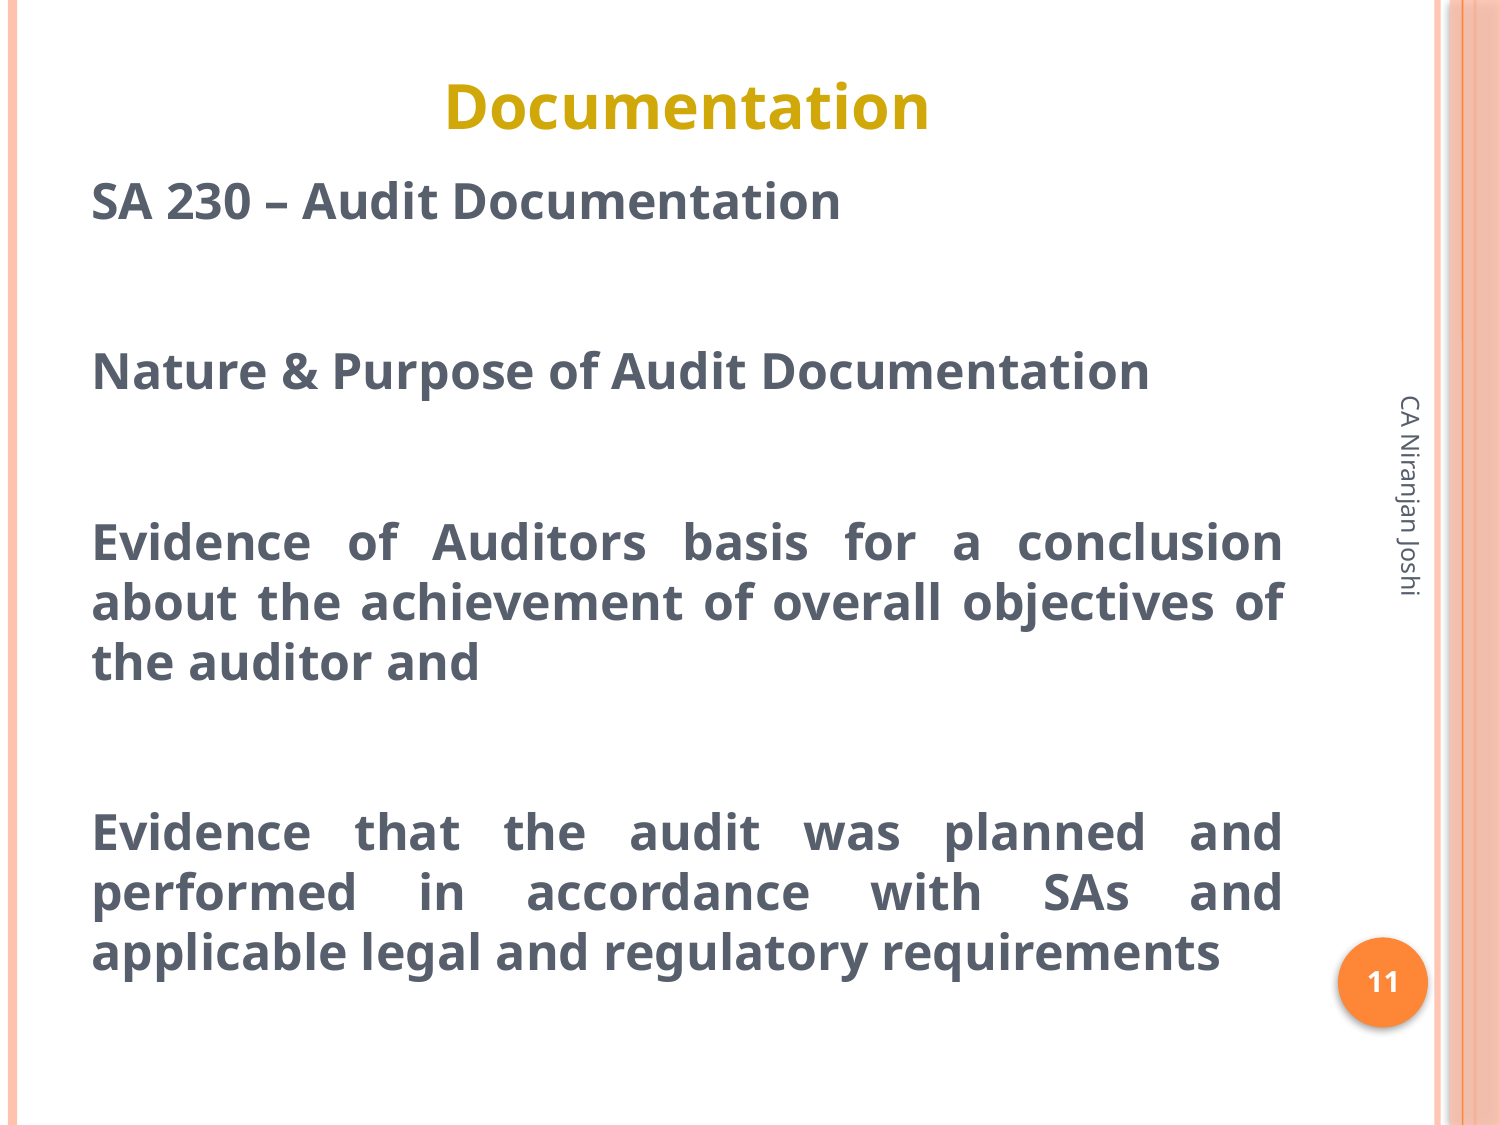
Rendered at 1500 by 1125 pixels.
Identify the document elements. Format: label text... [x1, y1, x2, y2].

title Documentation [75, 45, 1300, 150]
footer CA Niranjan Joshi [1379, 380, 1440, 906]
list SA 230 – Audit Documentation Nature & Purpose of Audit Documentation Evidence of Auditors basis for a conclusion about the achievement of overall objectives of the auditor and Evidence that the audit was planned and performed in accordance with SAs and applicable legal and regulatory requirements [75, 162, 1300, 1062]
slide_number 11 [1333, 940, 1434, 1027]
